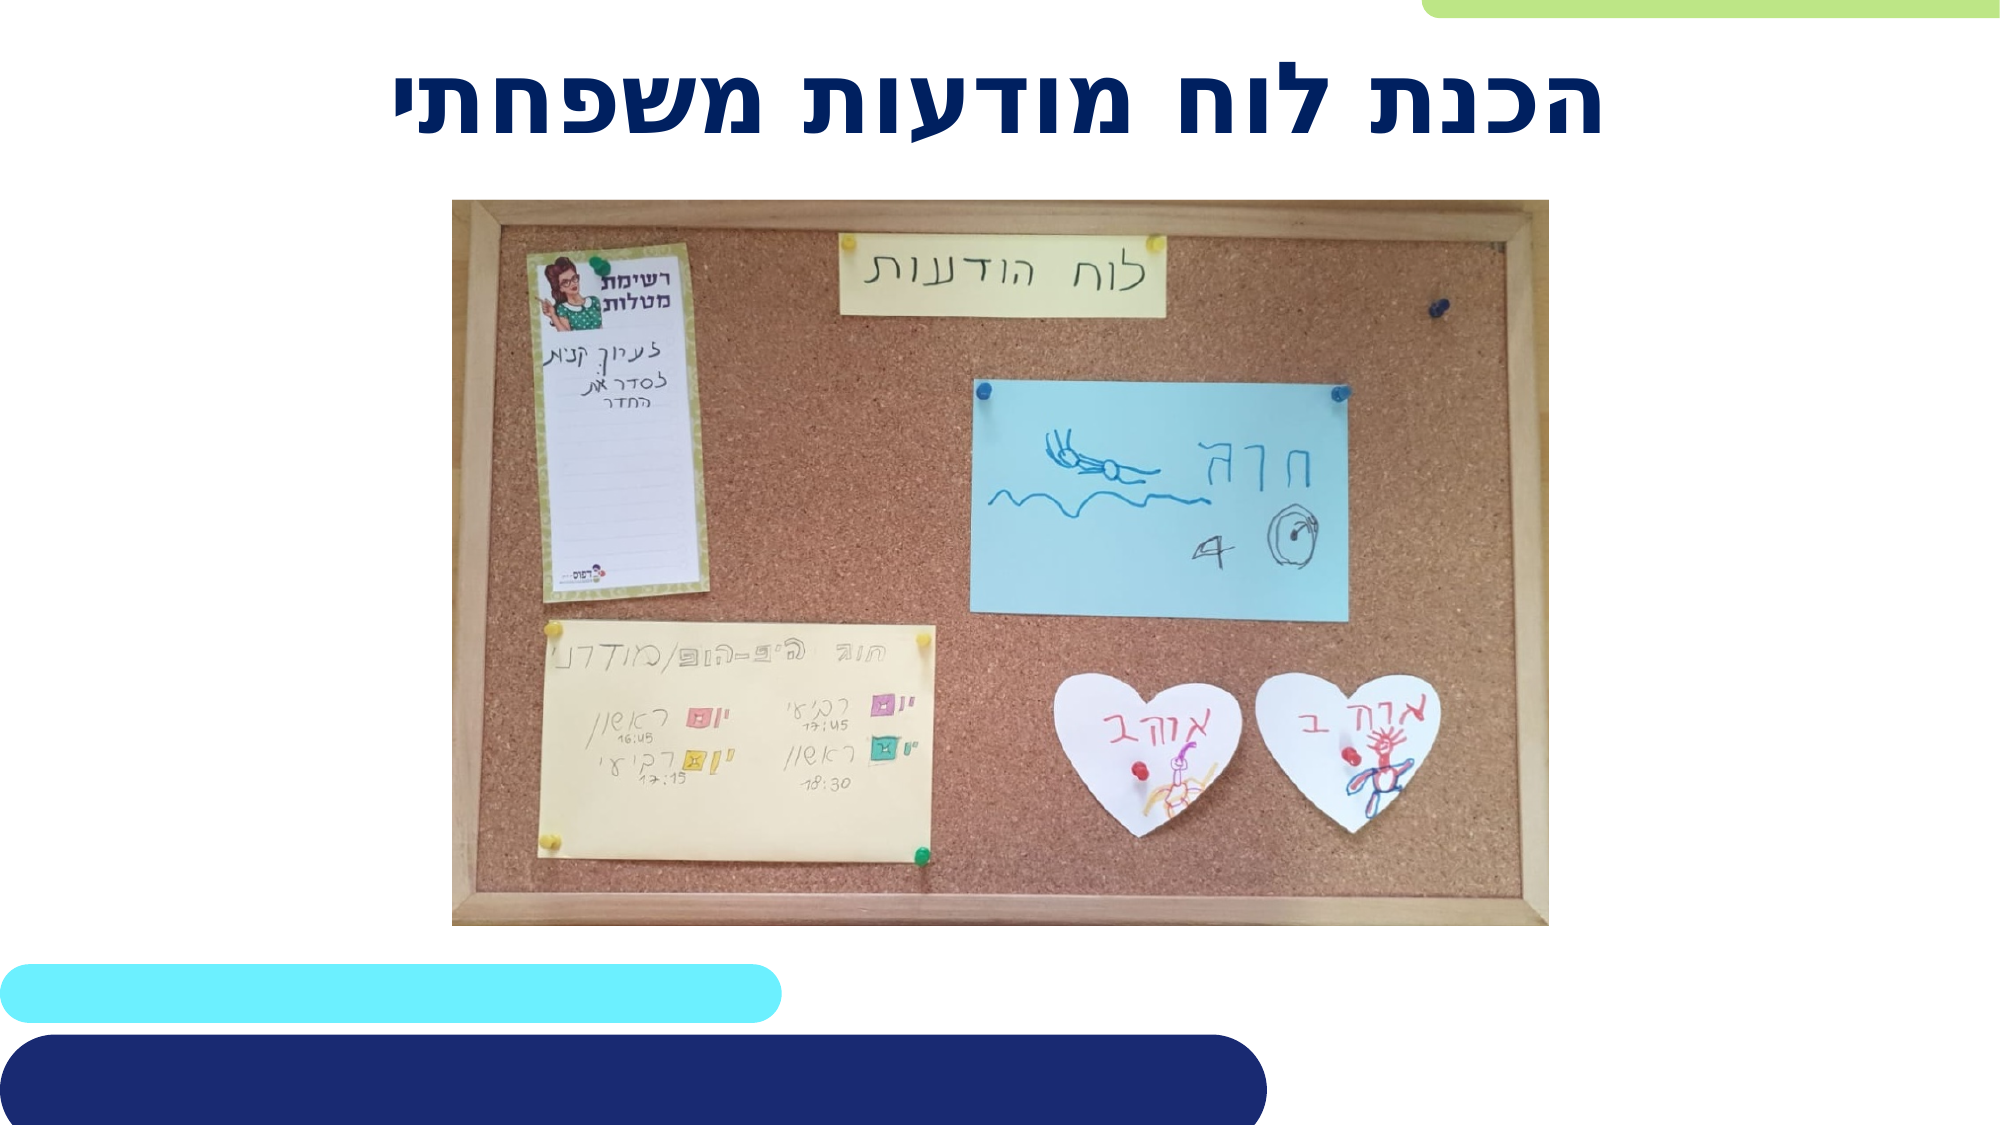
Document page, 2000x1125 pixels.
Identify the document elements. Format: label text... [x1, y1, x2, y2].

title הכנת לוח מודעות משפחתי [1368, 34, 1916, 154]
title הכנת לוח מודעות משפחתי [84, 34, 631, 154]
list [636, 13, 1364, 1112]
picture [453, 200, 636, 925]
picture [1364, 200, 1549, 925]
